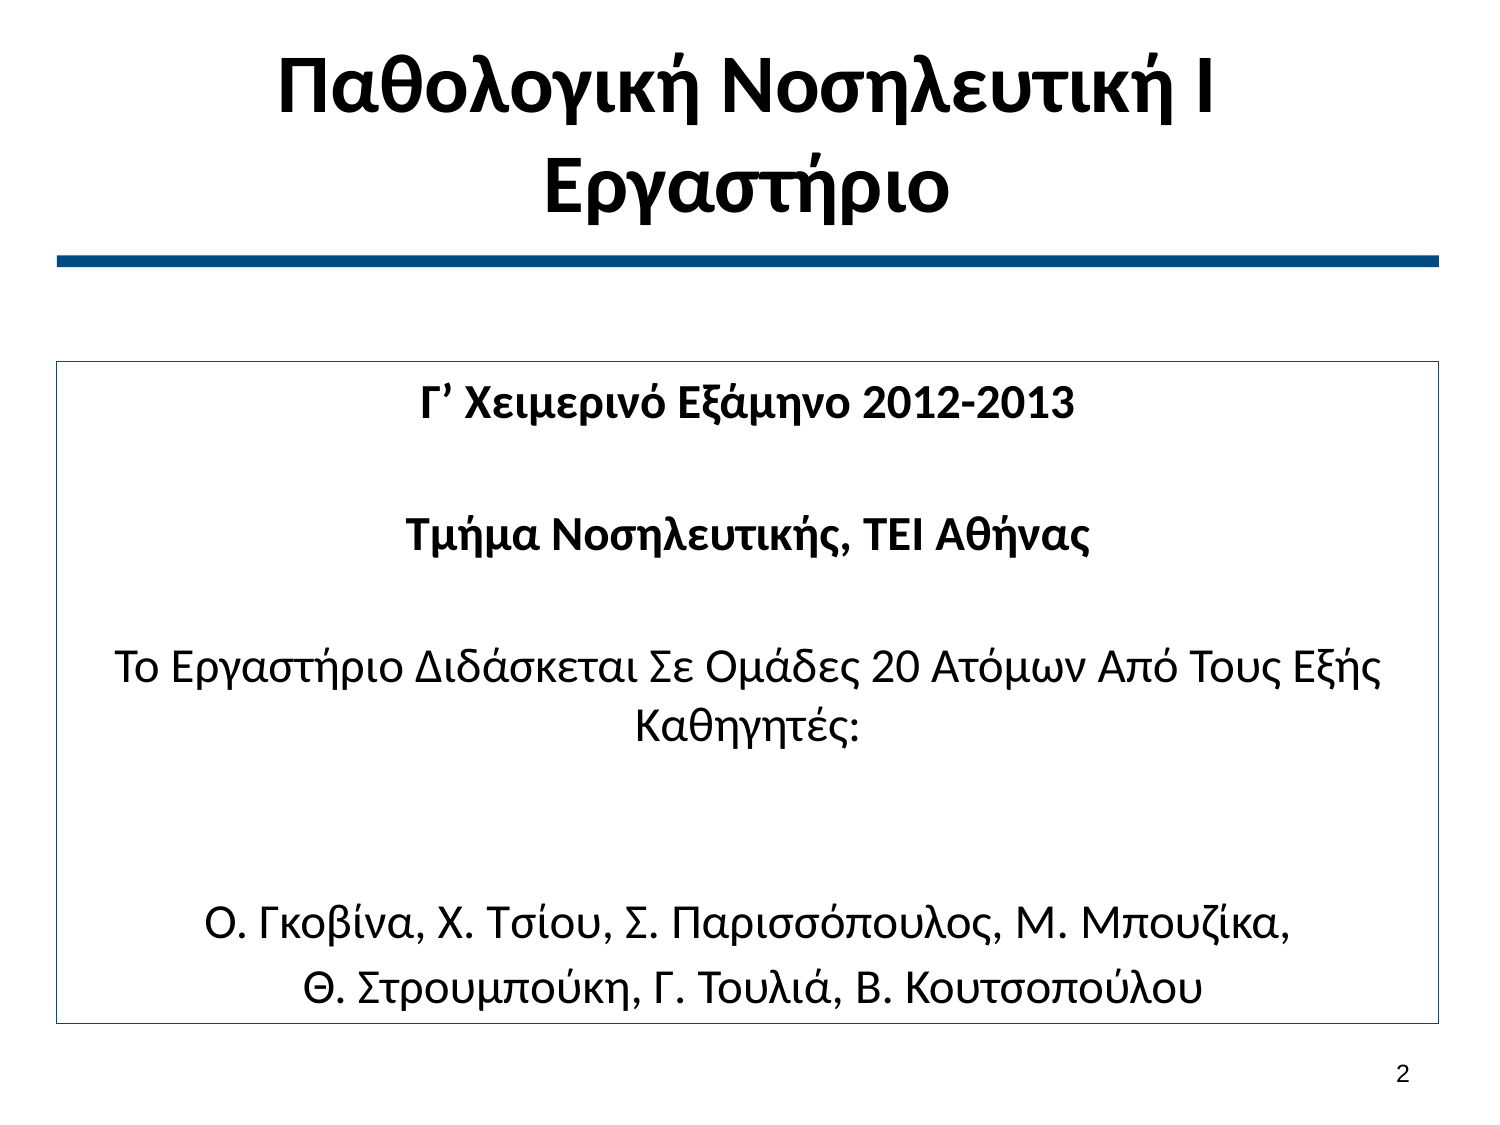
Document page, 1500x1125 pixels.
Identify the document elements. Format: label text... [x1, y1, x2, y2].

text_box [55, 253, 1441, 269]
list Γ’ Χειμερινό Εξάμηνο 2012-2013 Τμήμα Νοσηλευτικής, ΤΕΙ Αθήνας Το Εργαστήριο Διδάσκεται Σε Ομάδες 20 Ατόμων Από Τους Εξής Καθηγητές: Ο. Γκοβίνα, Χ. Τσίου, Σ. Παρισσόπουλος, Μ. Μπουζίκα, Θ. Στρουμπούκη, Γ. Τουλιά, Β. Κουτσοπούλου [56, 361, 1439, 1024]
title Παθολογική Νοσηλευτική Ι Εργαστήριο [72, 54, 1423, 204]
slide_number 1 [1074, 1042, 1425, 1103]
